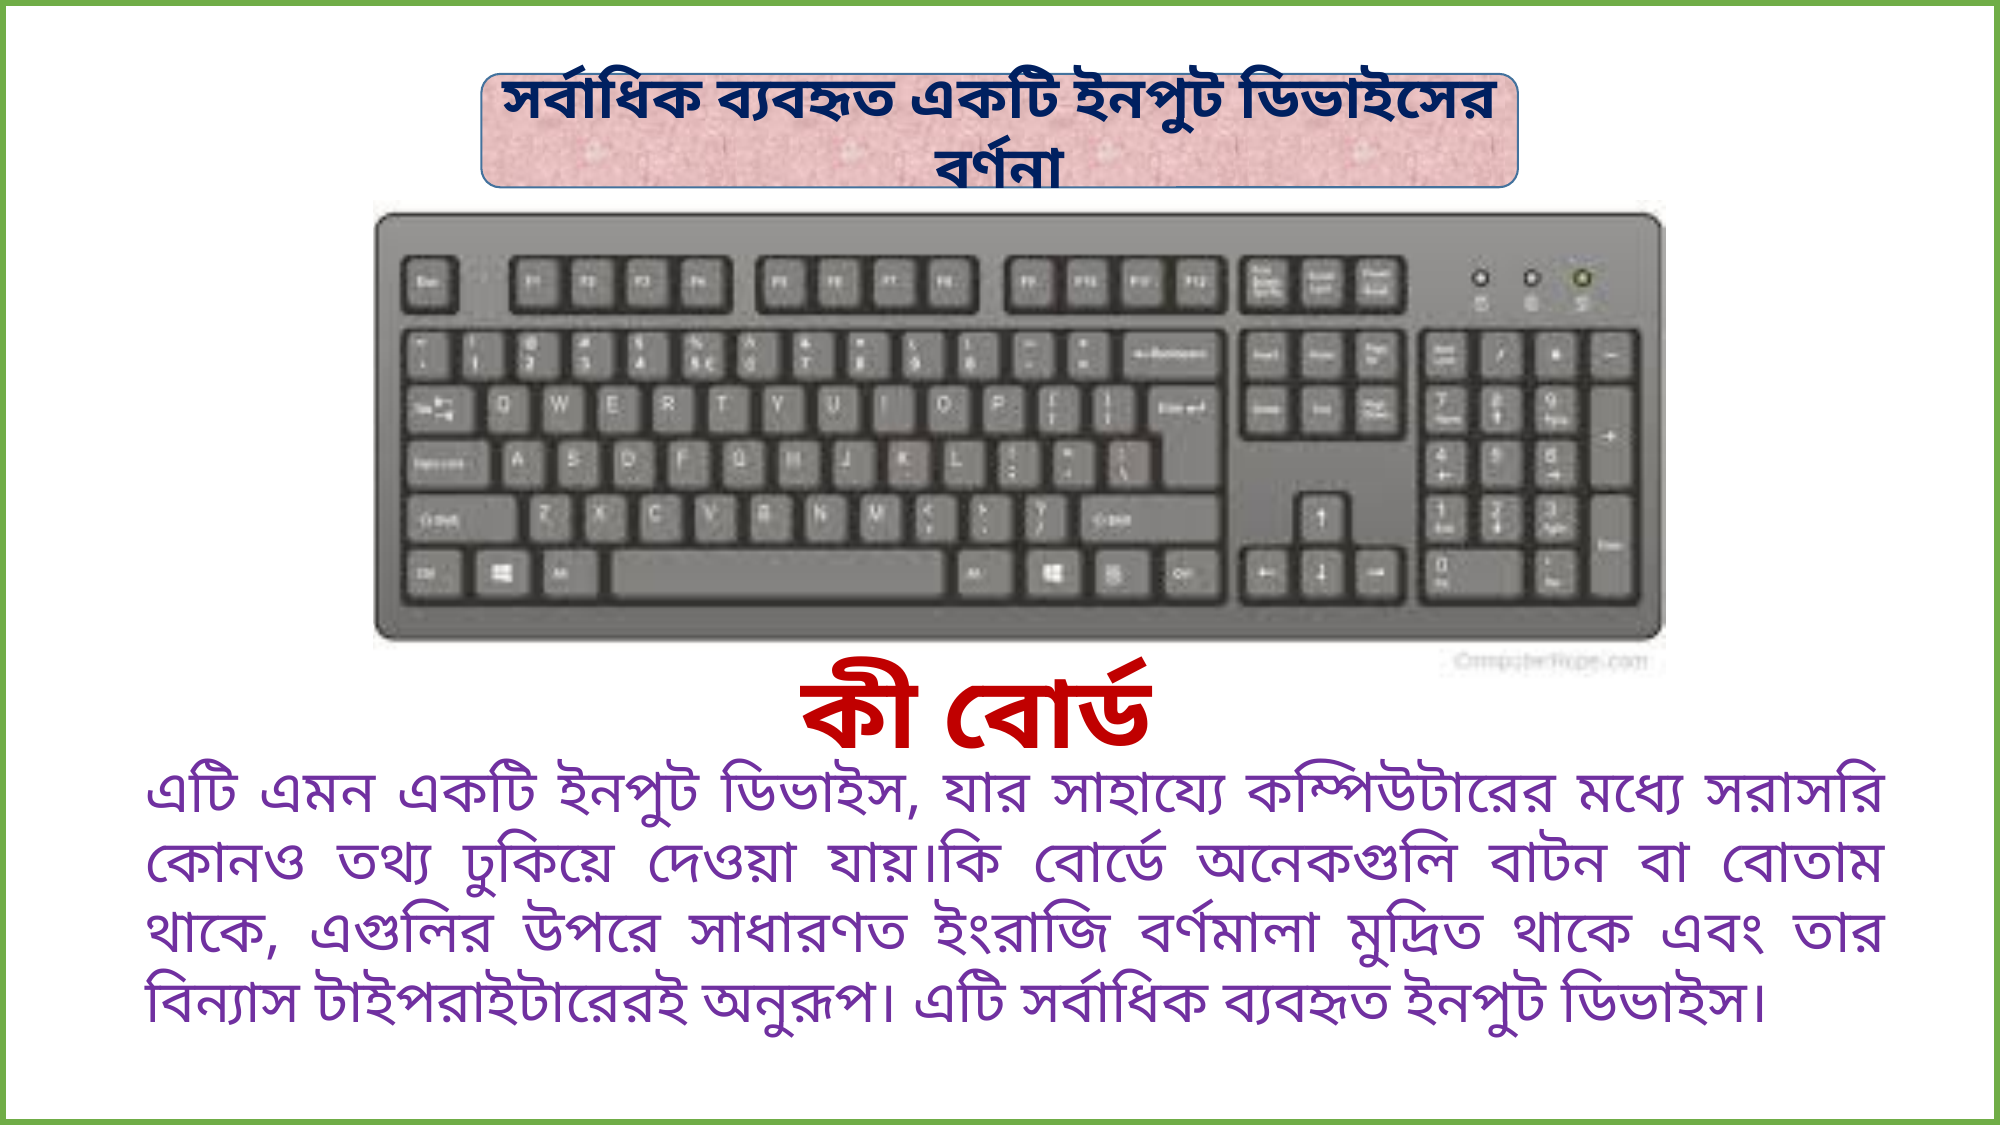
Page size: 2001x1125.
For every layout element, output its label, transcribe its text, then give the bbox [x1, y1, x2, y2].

text_box এটি এমন একটি ইনপুট ডিভাইস, যার সাহায্যে কম্পিউটারের মধ্যে সরাসরি কোনও তথ্য ঢুকিয়ে দেওয়া যায়।কি বোর্ডে অনেকগুলি বাটন বা বোতাম থাকে, এগুলির উপরে সাধারণত ইংরাজি বর্ণমালা মুদ্রিত থাকে এবং তার বিন্যাস টাইপরাইটারেরই অনুরূপ। এটি সর্বাধিক ব্যবহৃত ইনপুট ডিভাইস। [130, 746, 1900, 1042]
text_box কী বোর্ড [786, 682, 1167, 776]
text_box [0, 0, 2000, 1125]
text_box সর্বাধিক ব্যবহৃত একটি ইনপুট ডিভাইসের বর্ণনা [480, 72, 1519, 189]
picture [373, 200, 1666, 682]
